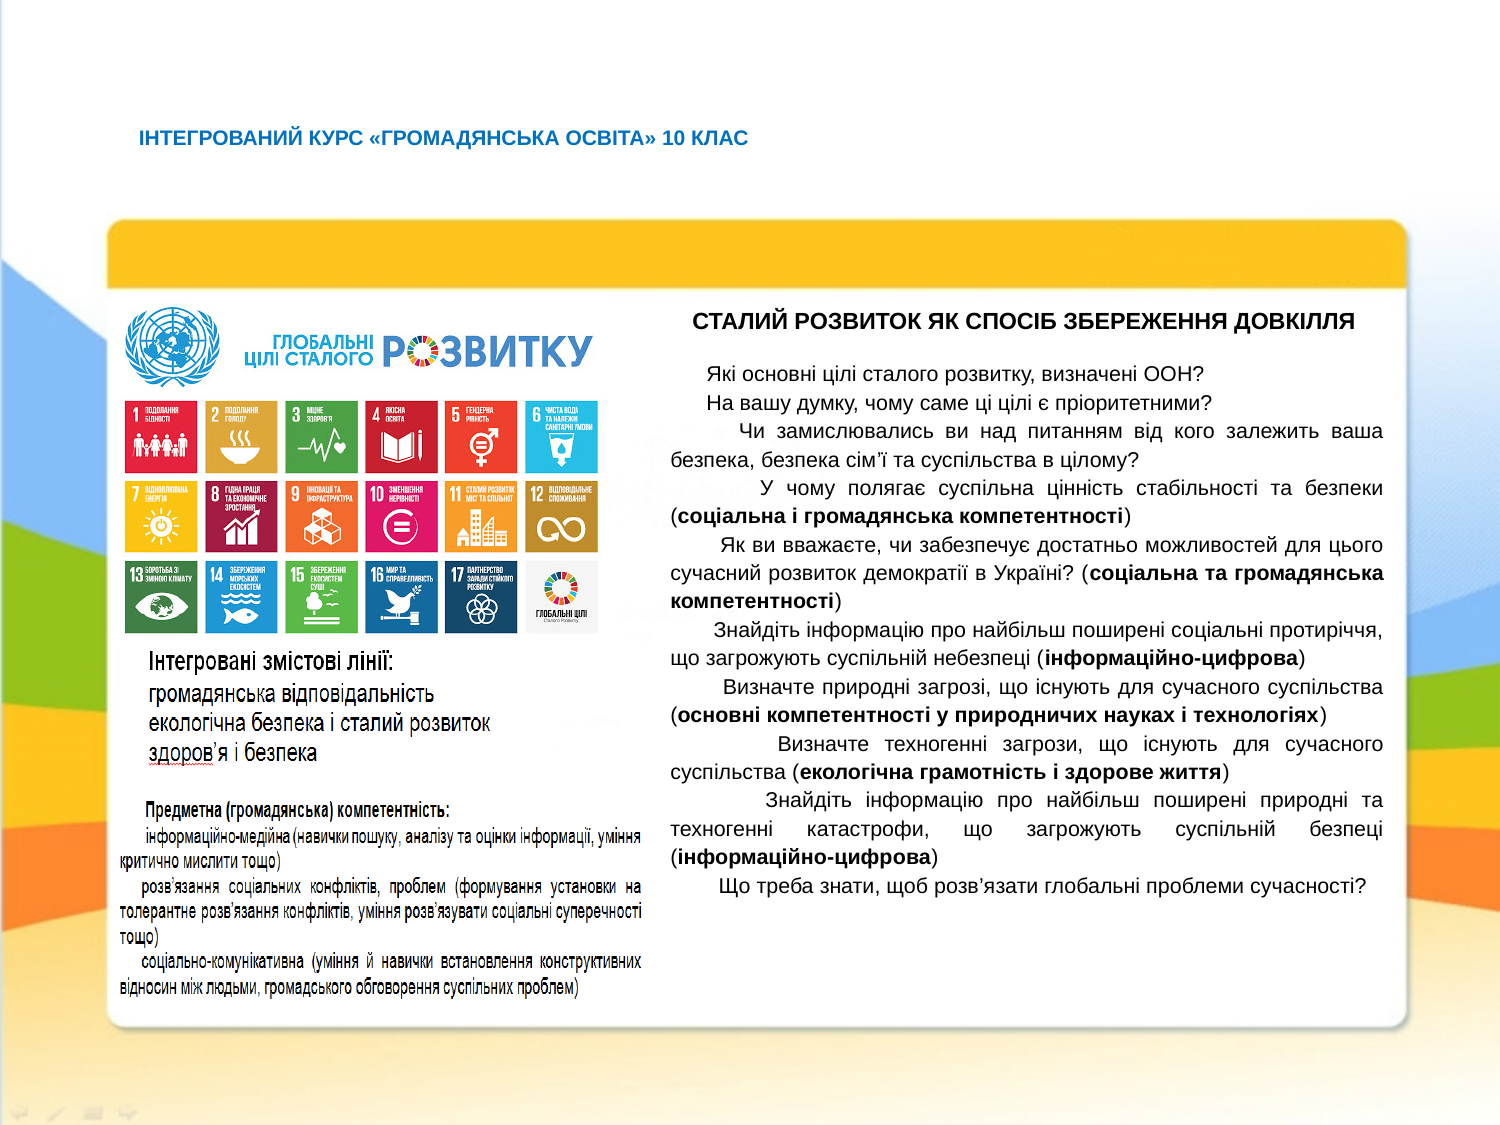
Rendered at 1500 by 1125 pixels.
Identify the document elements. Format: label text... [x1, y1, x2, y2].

title ІНТЕГРОВАНИЙ КУРС «ГРОМАДЯНСЬКА ОСВІТА» 10 КЛАС [123, 66, 1388, 220]
list СТАЛИЙ РОЗВИТОК ЯК СПОСІБ ЗБЕРЕЖЕННЯ ДОВКІЛЛЯ Які основні цілі сталого розвитку, визначені ООН? На вашу думку, чому саме ці цілі є пріоритетними? Чи замислювались ви над питанням від кого залежить ваша безпека, безпека сім’ї та суспільства в цілому? У чому полягає суспільна цінність стабільності та безпеки (соціальна і громадянська компетентності) Як ви вважаєте, чи забезпечує достатньо можливостей для цього сучасний розвиток демократії в Україні? (соціальна та громадянська компетентності) Знайдіть інформацію про найбільш поширені соціальні протиріччя, що загрожують суспільній небезпеці (інформаційно-цифрова) Визначте природні загрозі, що існують для сучасного суспільства (основні компетентності у природничих науках і технологіях) Визначте техногенні загрози, що існують для сучасного суспільства (екологічна грамотність і здорове життя) Знайдіть інформацію про найбільш поширені природні та техногенні катастрофи, що загрожують суспільній безпеці (інформаційно-цифрова) Що треба знати, щоб розв’язати глобальні проблеми сучасності? [655, 296, 1400, 1005]
picture [0, 0, 1500, 1125]
